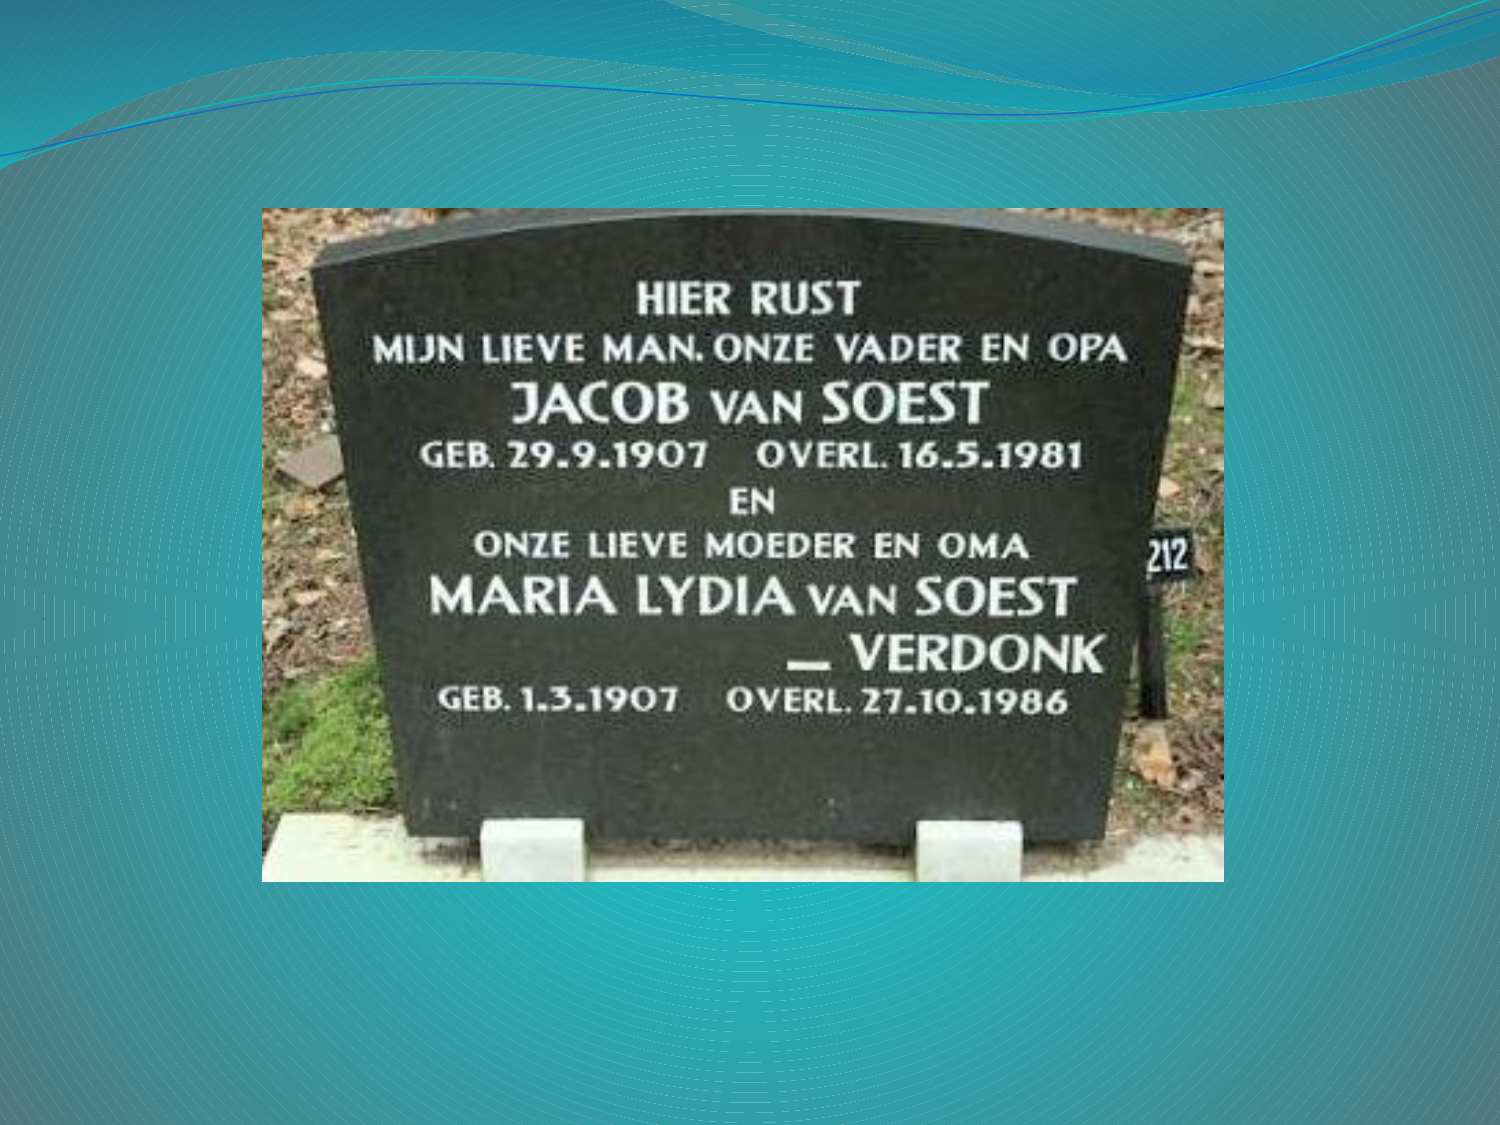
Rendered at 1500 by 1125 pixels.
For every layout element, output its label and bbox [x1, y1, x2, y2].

picture [262, 207, 1224, 882]
